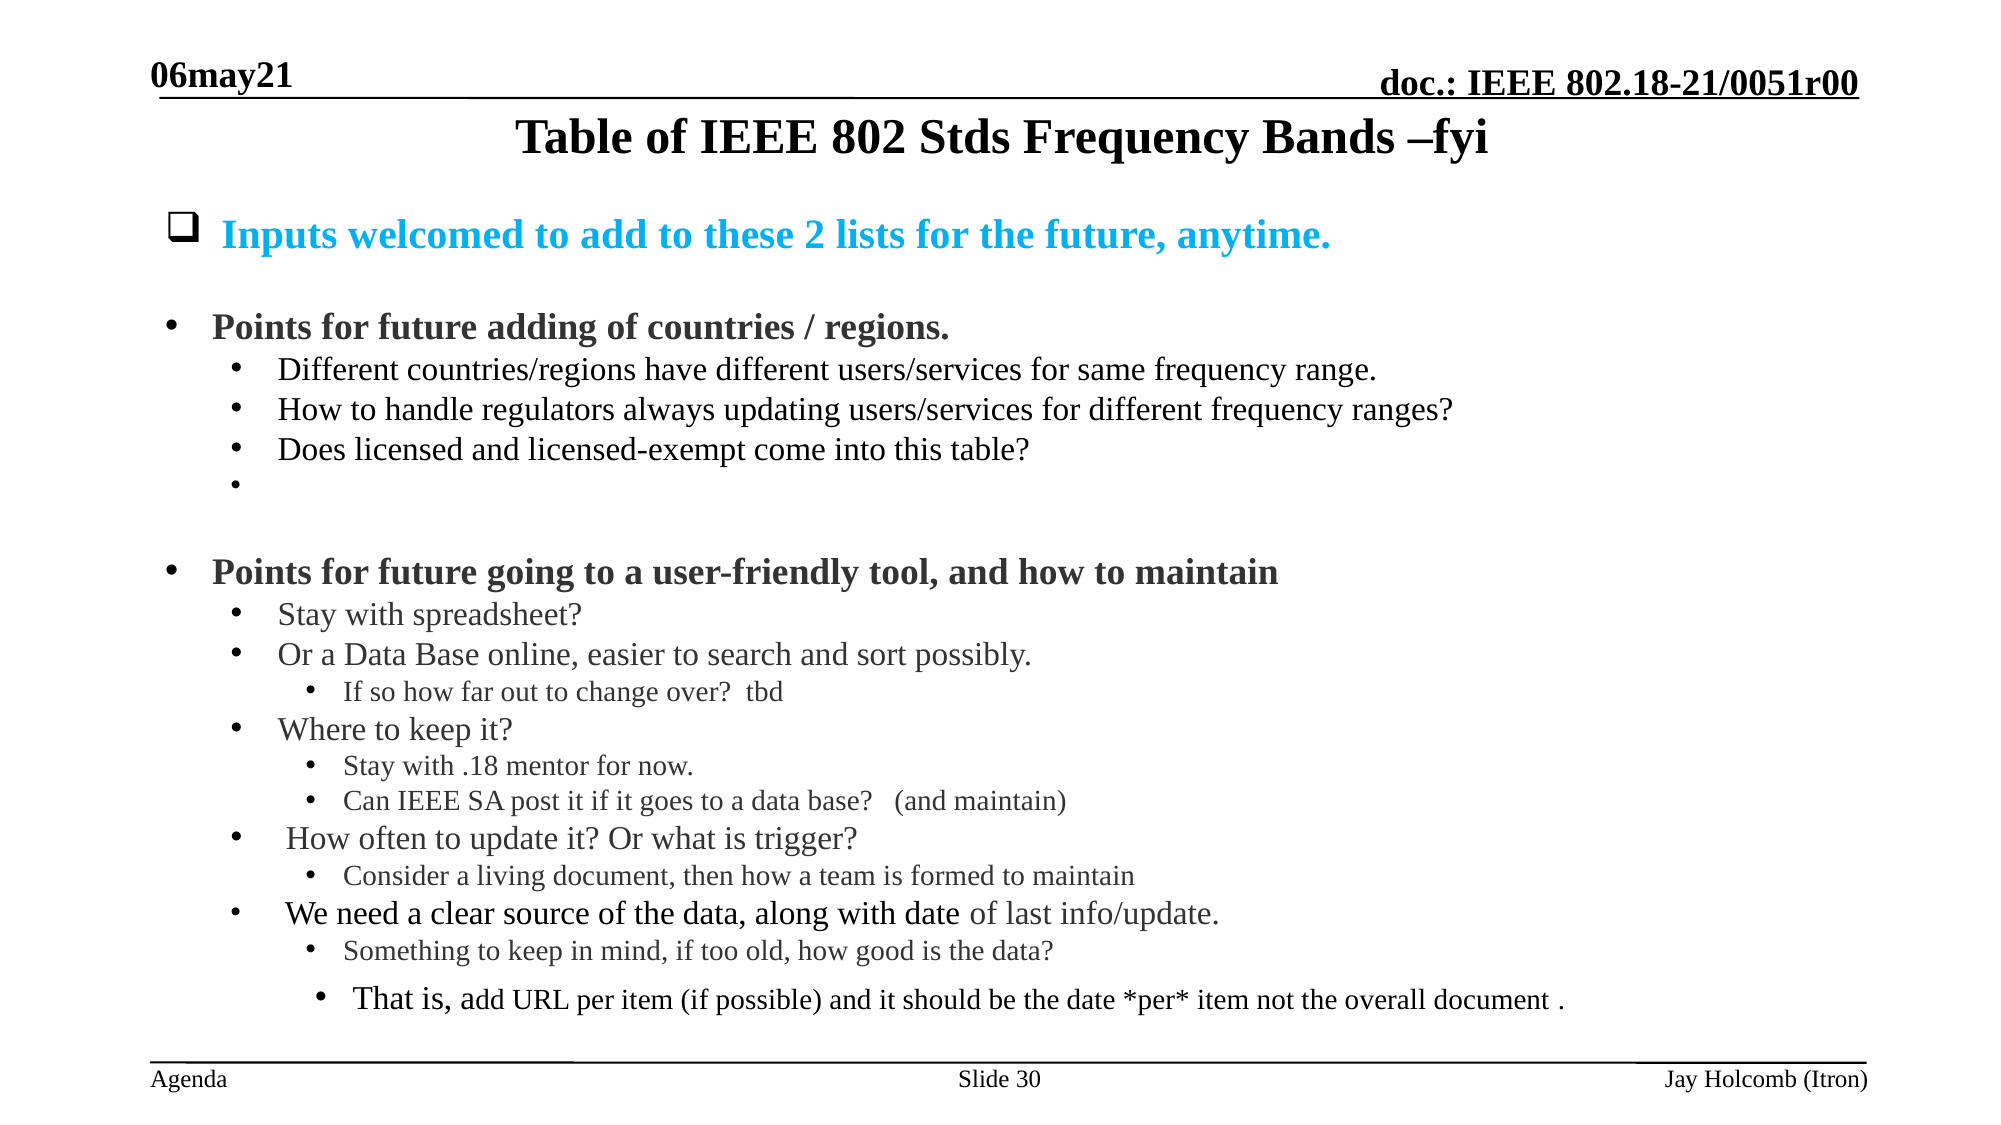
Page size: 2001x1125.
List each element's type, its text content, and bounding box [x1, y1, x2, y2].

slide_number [149, 49, 651, 95]
title Table of IEEE 802 Stds Frequency Bands –fyi [364, 103, 1640, 154]
list Inputs welcomed to add to these 2 lists for the future, anytime. Points for future adding of countries / regions. Different countries/regions have different users/services for same frequency range. How to handle regulators always updating users/services for different frequency ranges? Does licensed and licensed-exempt come into this table? Points for future going to a user-friendly tool, and how to maintain Stay with spreadsheet? Or a Data Base online, easier to search and sort possibly. If so how far out to change over? tbd Where to keep it? Stay with .18 mentor for now. Can IEEE SA post it if it goes to a data base? (and maintain) How often to update it? Or what is trigger? Consider a living document, then how a team is formed to maintain We need a clear source of the data, along with date of last info/update. Something to keep in mind, if too old, how good is the data? That is, add URL per item (if possible) and it should be the date *per* item not the overall document . [149, 154, 1869, 1063]
slide_number Slide 30 [933, 1061, 1067, 1123]
footer Jay Holcomb (Itron) [1171, 1061, 1869, 1093]
